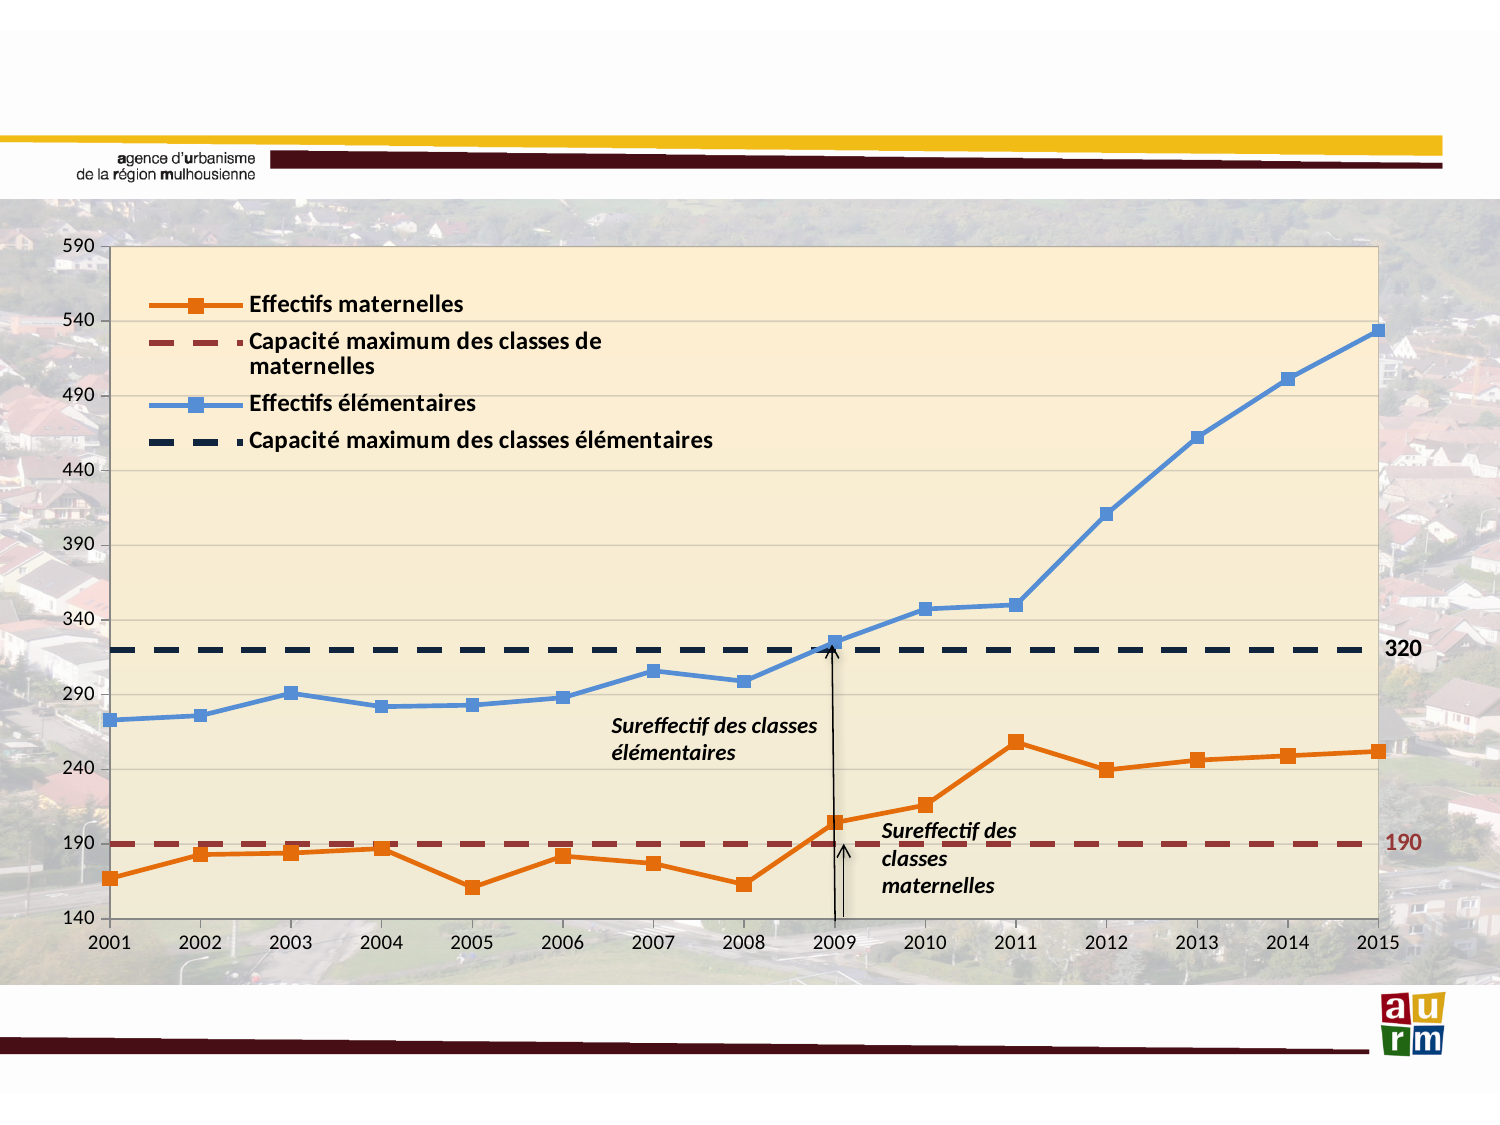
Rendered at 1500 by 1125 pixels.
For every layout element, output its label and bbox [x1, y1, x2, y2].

chart [39, 234, 1430, 973]
text_box [695, 780, 973, 785]
picture [0, 31, 1500, 1093]
